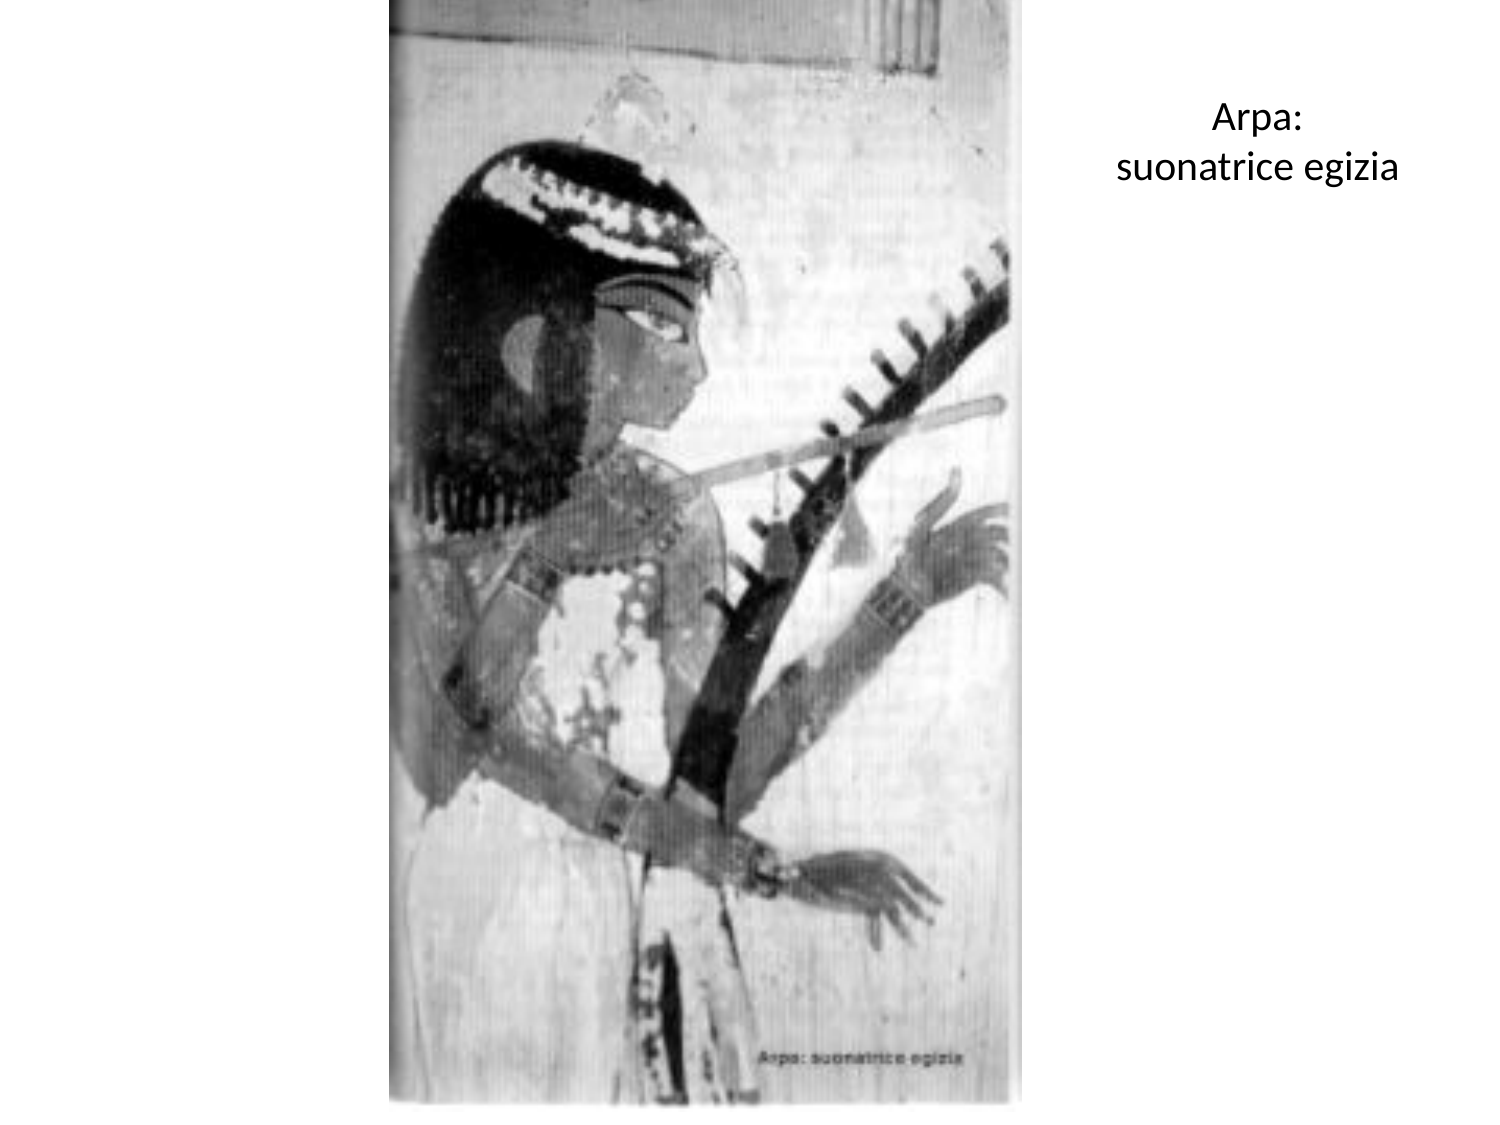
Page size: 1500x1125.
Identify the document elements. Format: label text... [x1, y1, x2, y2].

title Arpa: suonatrice egizia [1045, 45, 1471, 233]
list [389, 0, 1022, 1112]
